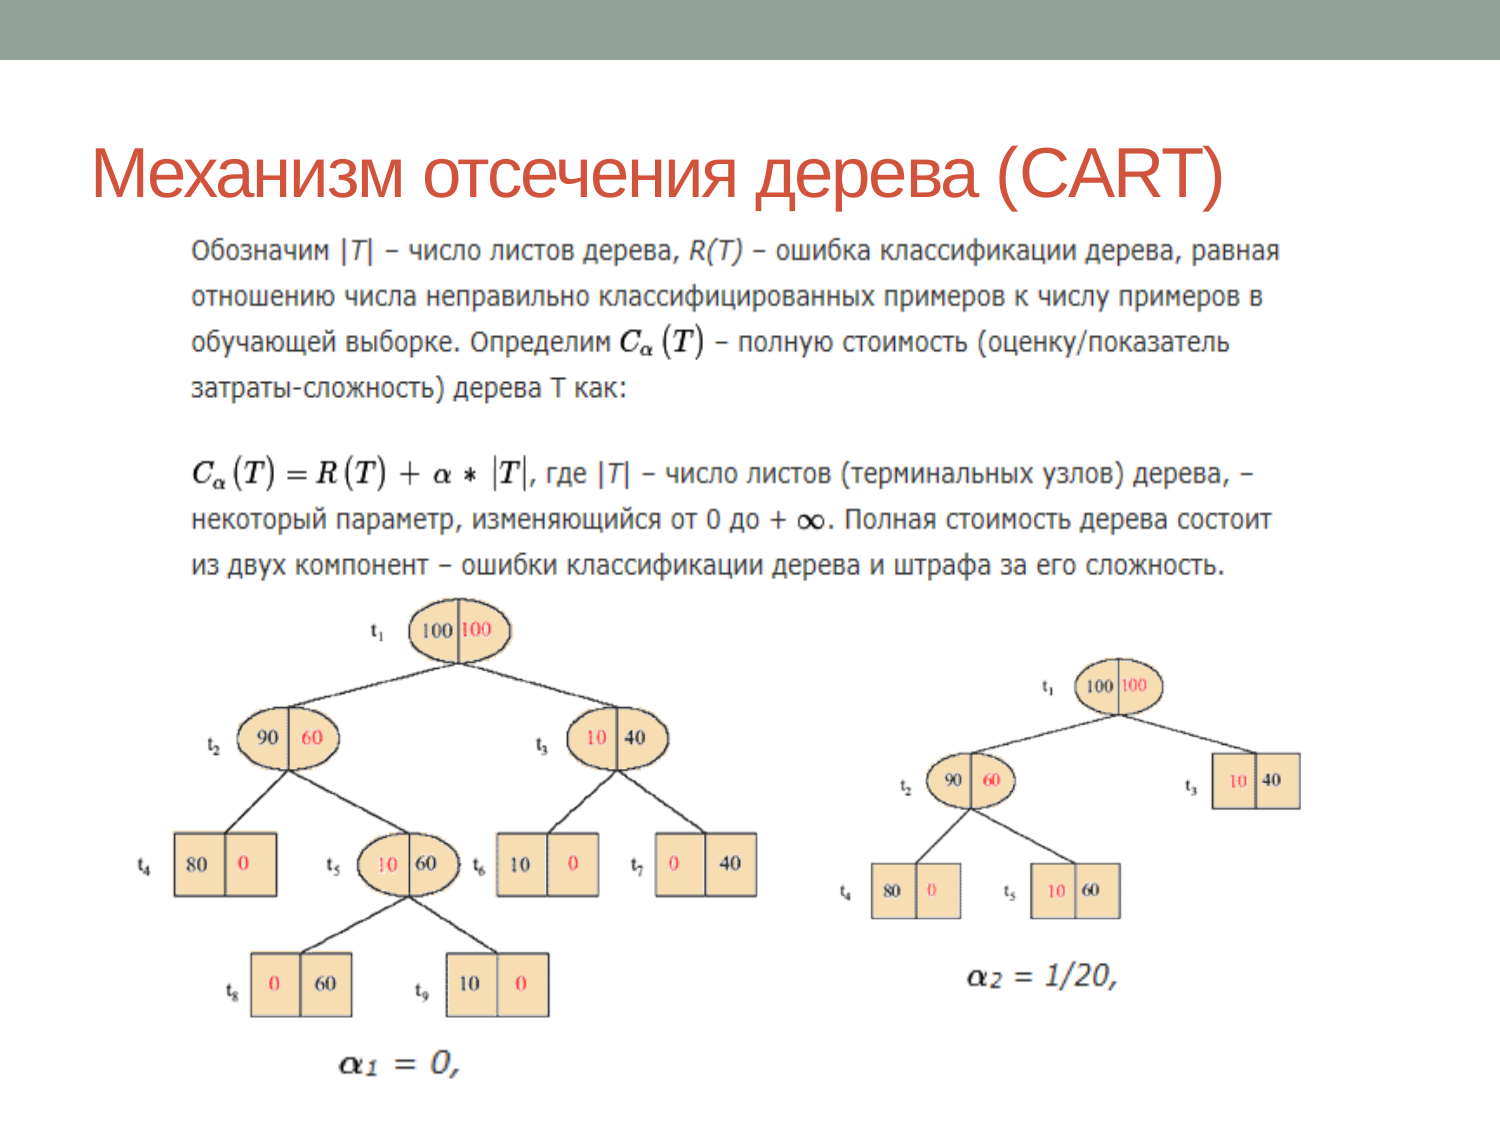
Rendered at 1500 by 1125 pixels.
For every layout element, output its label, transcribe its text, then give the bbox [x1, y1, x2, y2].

picture [135, 592, 761, 1030]
title Механизм отсечения дерева (CART) [75, 87, 1425, 250]
picture [838, 656, 1306, 923]
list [170, 219, 1318, 596]
picture [962, 940, 1129, 995]
picture [336, 1046, 467, 1085]
